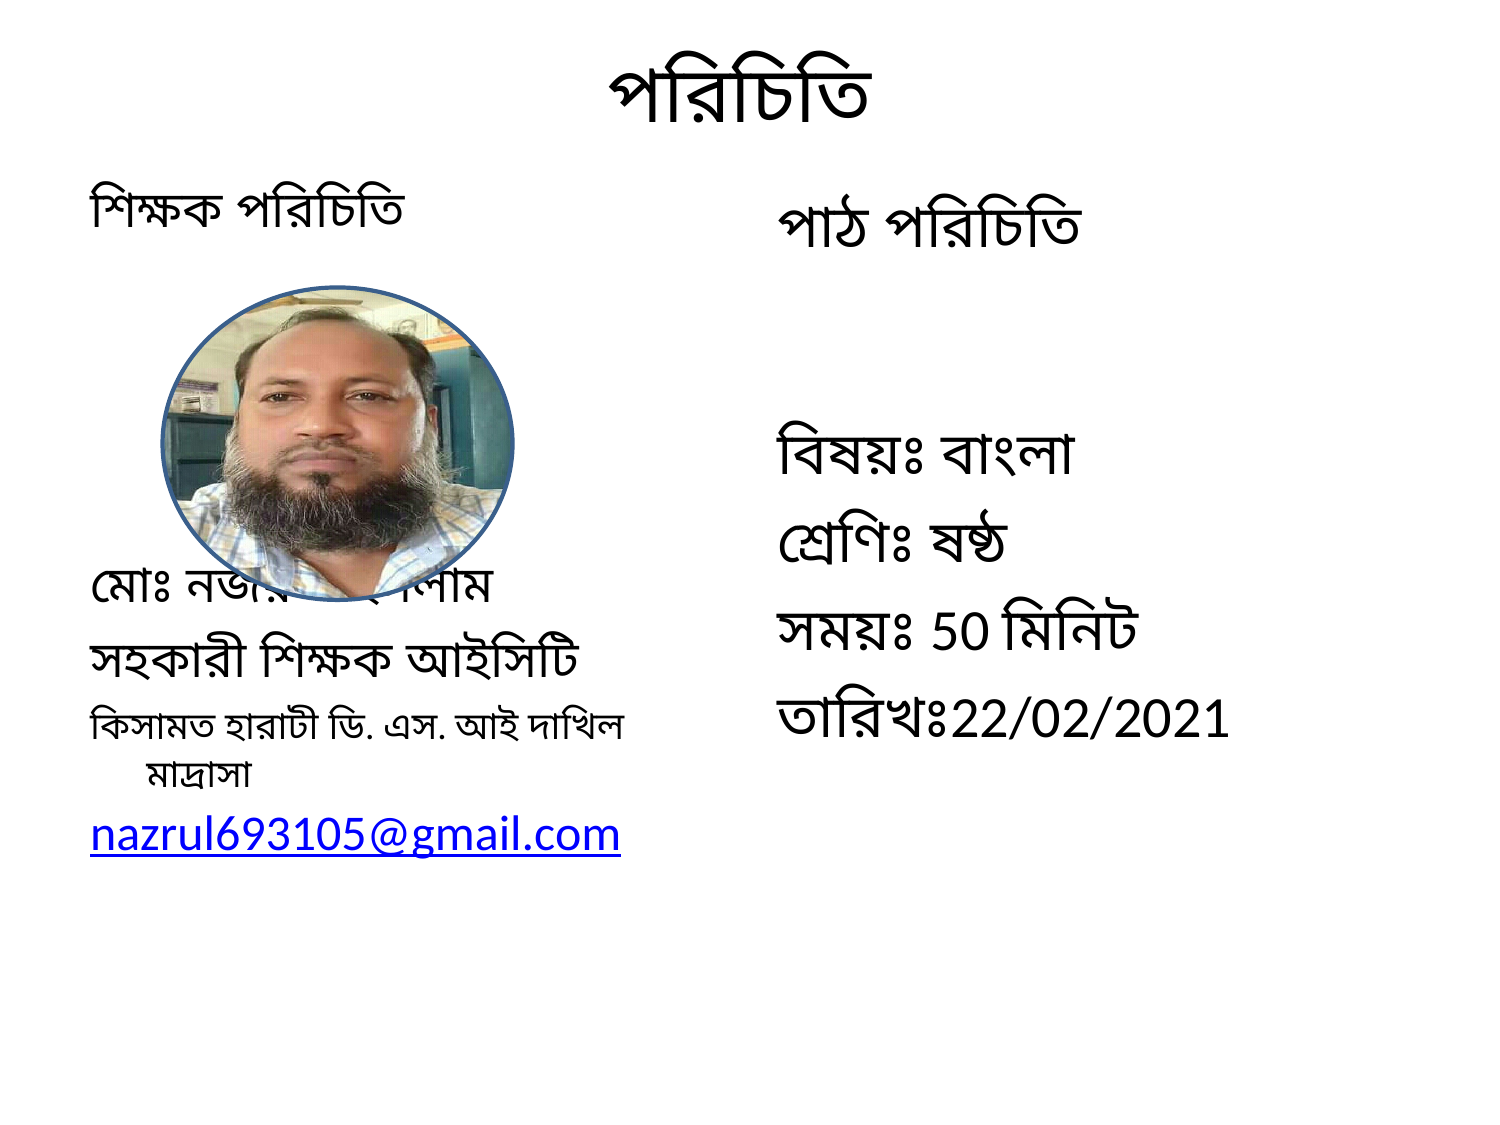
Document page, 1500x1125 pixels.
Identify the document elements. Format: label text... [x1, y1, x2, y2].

list পাঠ পরিচিতি বিষয়ঃ বাংলা শ্রেণিঃ ষষ্ঠ সময়ঃ 50 মিনিট তারিখঃ22/02/2021 [762, 187, 1425, 1013]
text_box [160, 285, 515, 603]
list শিক্ষক পরিচিতি মোঃ নজরুল ইসলাম সহকারী শিক্ষক আইসিটি কিসামত হারাটী ডি. এস. আই দাখিল মাদ্রাসা nazrul693105@gmail.com [75, 174, 738, 1088]
title পরিচিতি [75, 45, 1425, 163]
